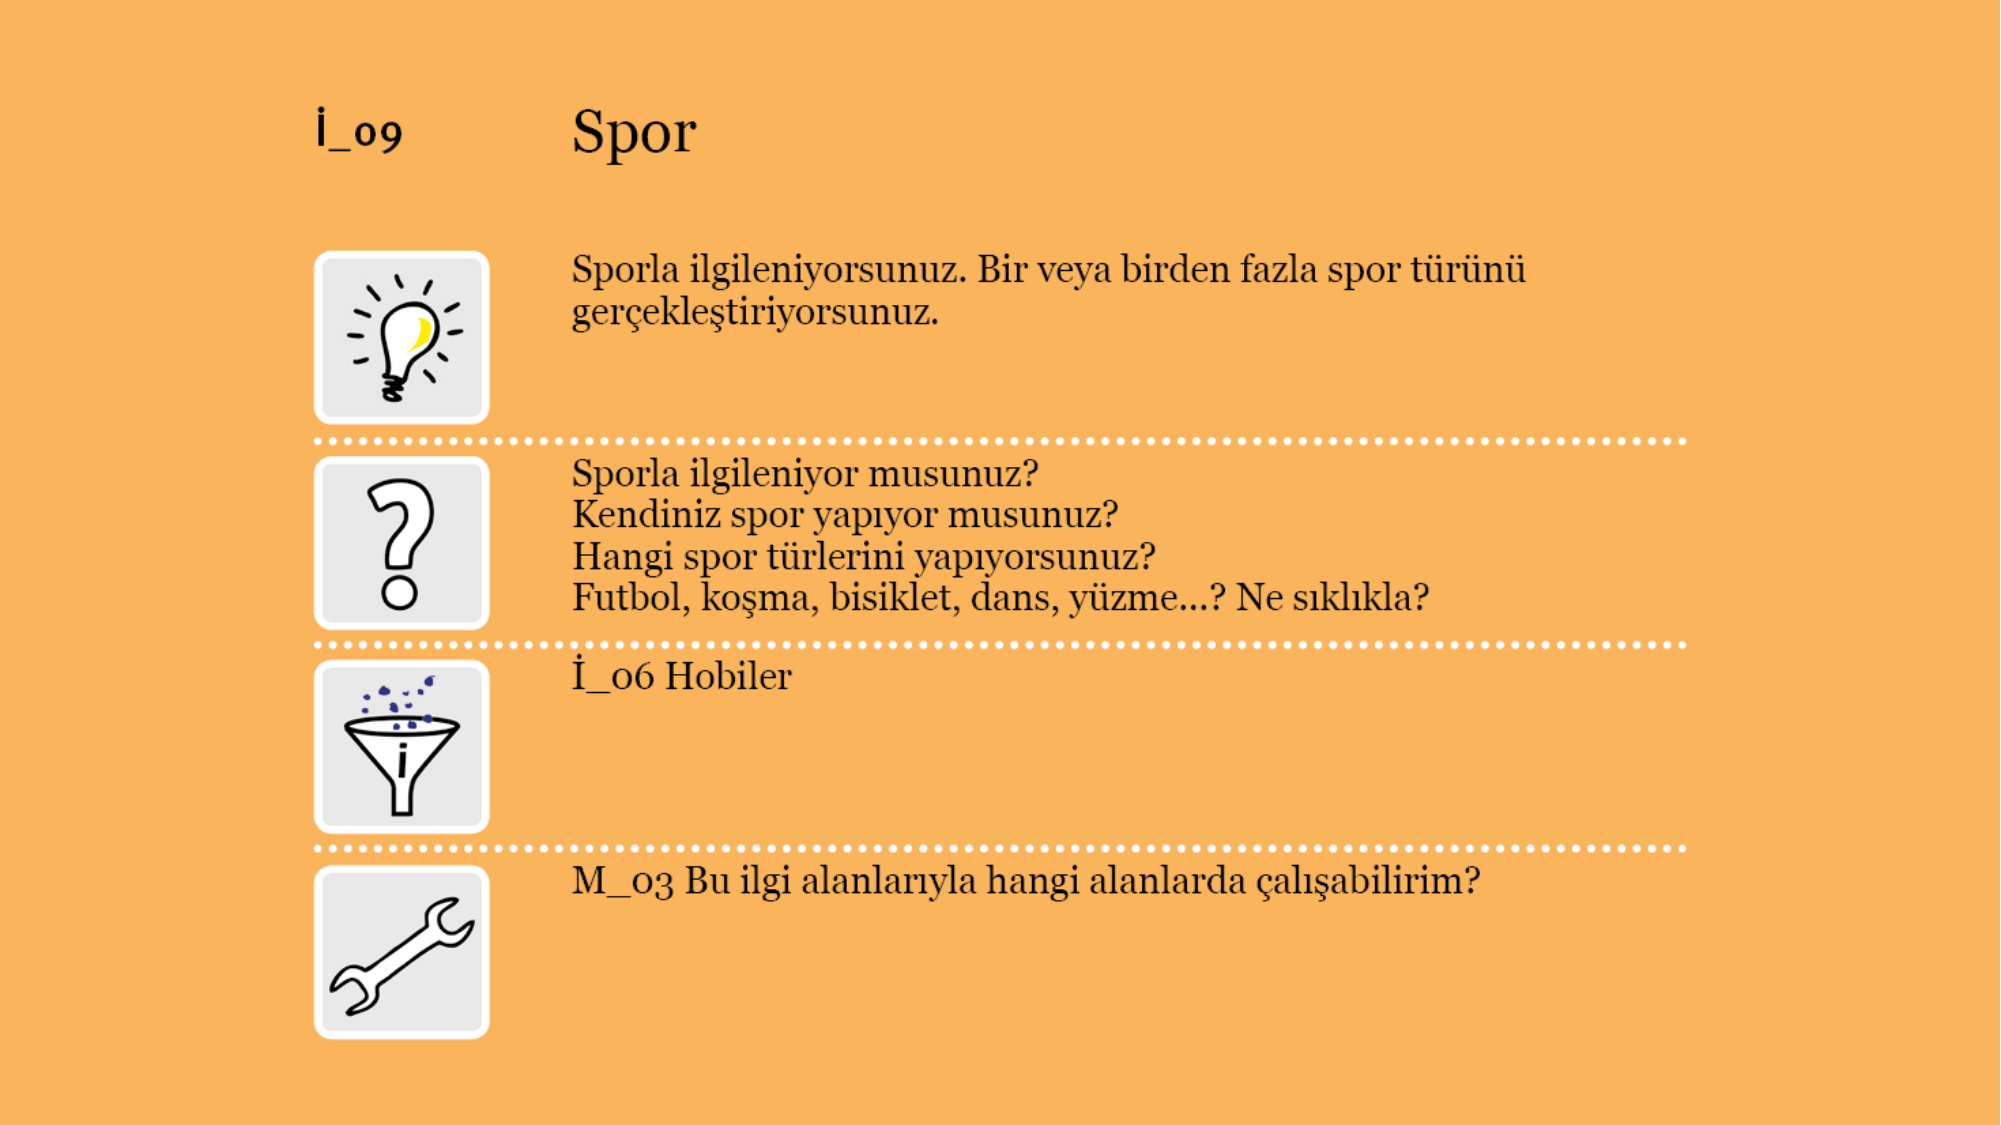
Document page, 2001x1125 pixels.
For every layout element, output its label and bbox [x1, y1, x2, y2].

picture [207, 0, 1793, 1125]
